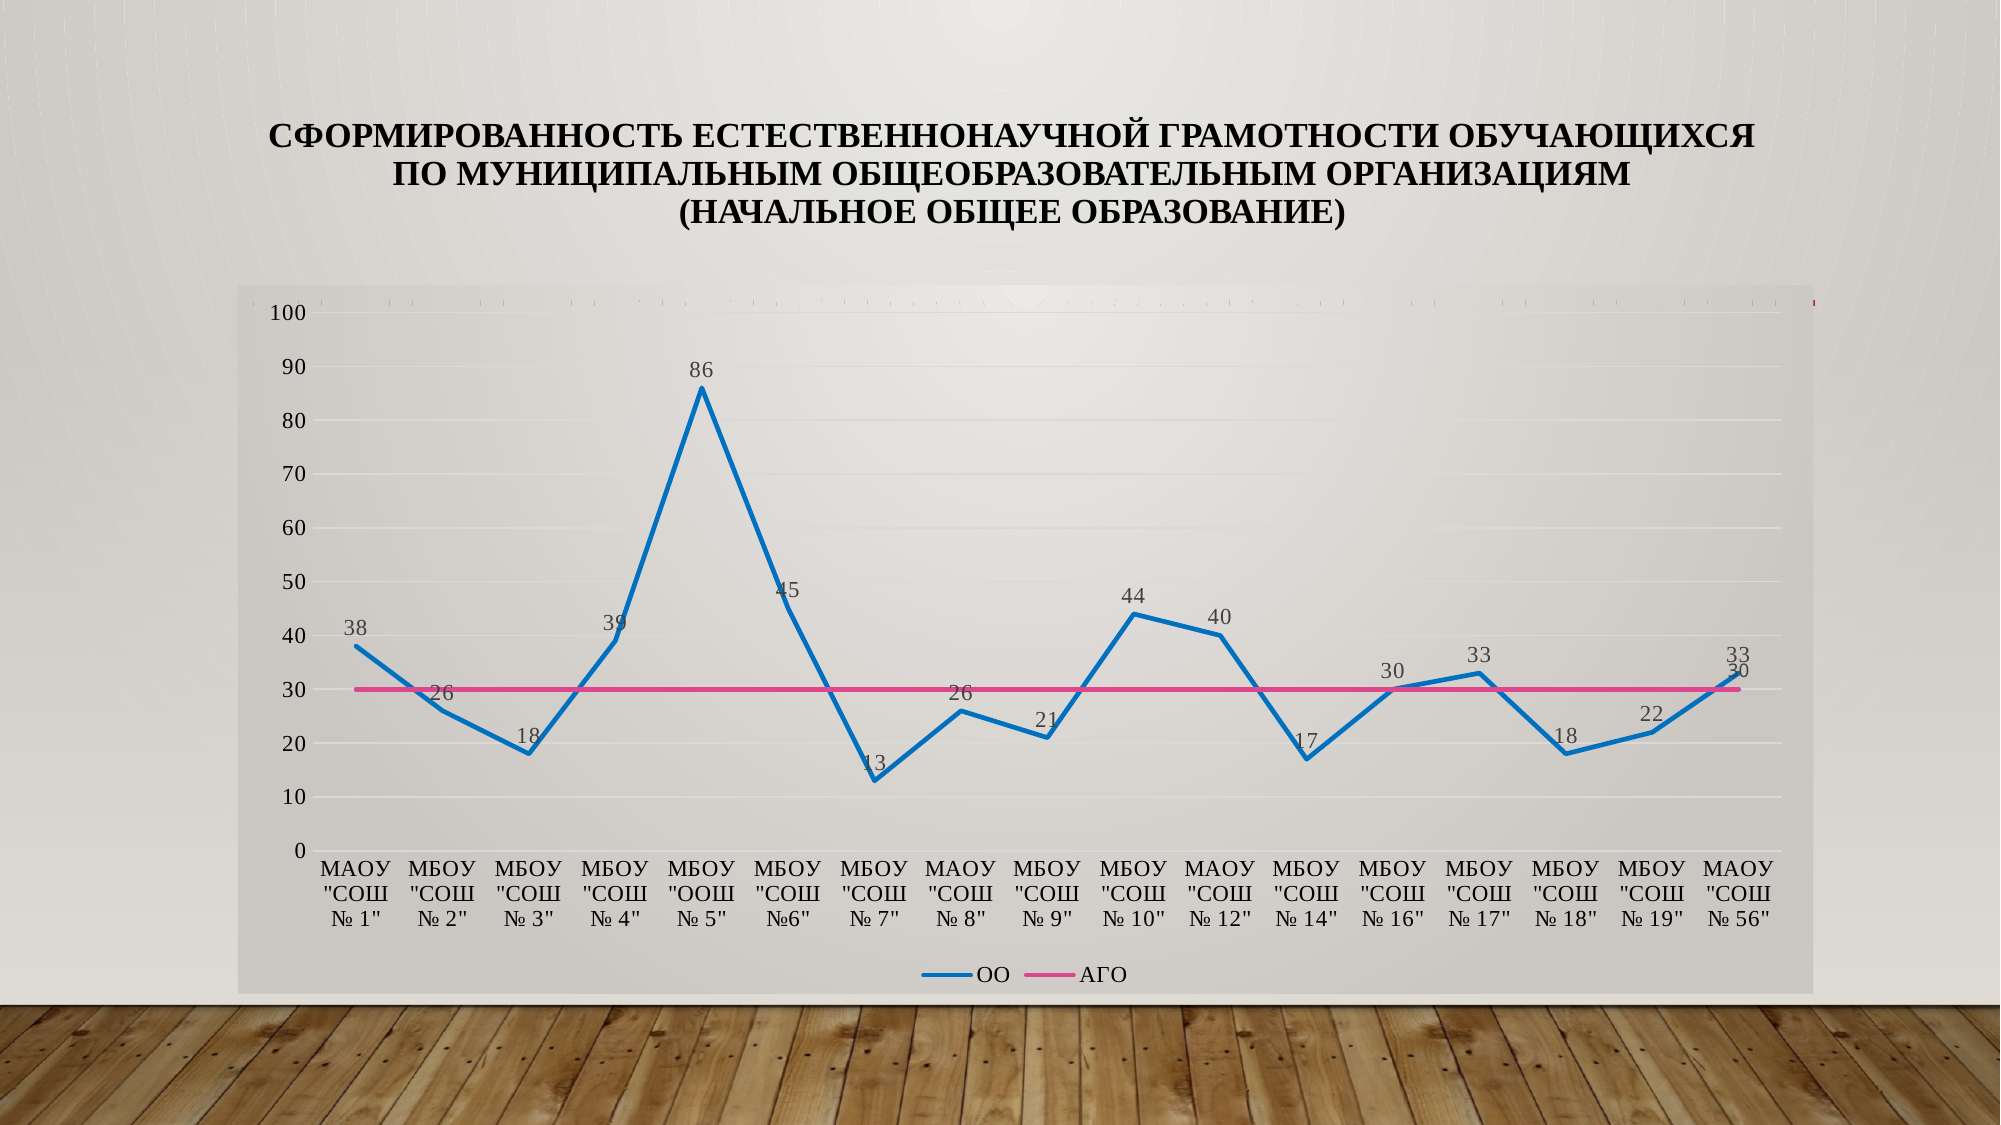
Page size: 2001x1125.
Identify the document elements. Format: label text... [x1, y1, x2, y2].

chart [237, 285, 1814, 994]
title Сформированность естественнонаучной грамотности обучающихся по муниципальным общеобразовательным организациям (начальное общее образование) [251, 59, 1774, 285]
picture [0, 1005, 2000, 1125]
